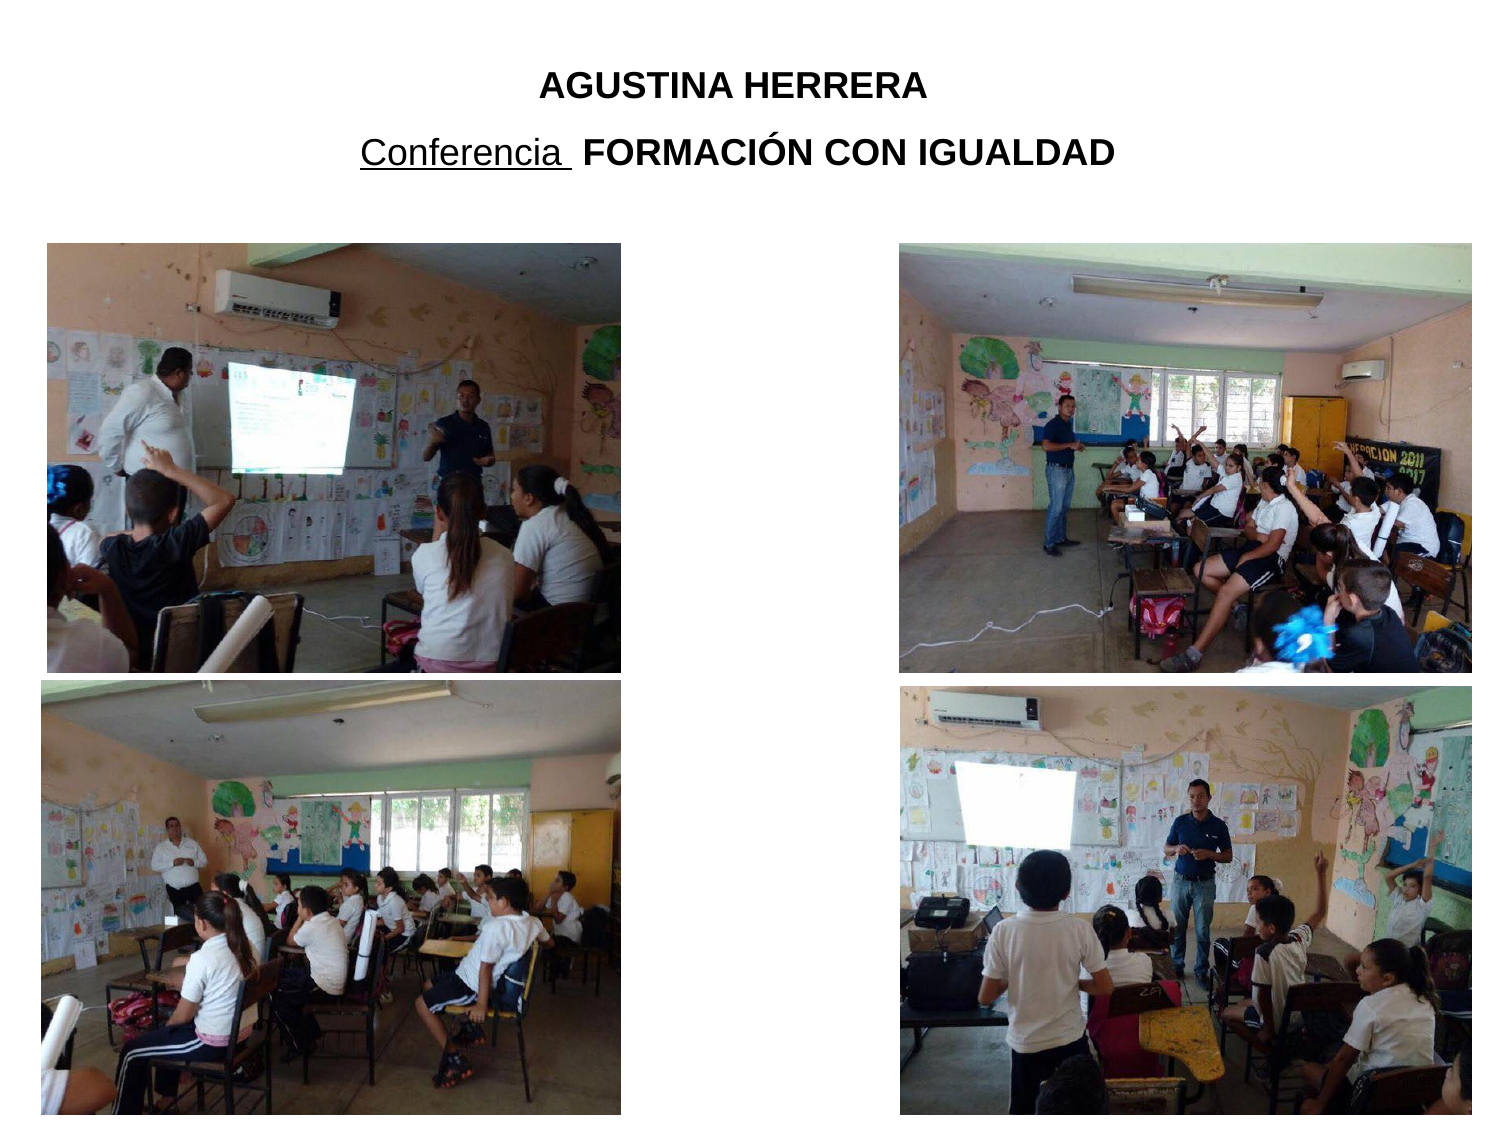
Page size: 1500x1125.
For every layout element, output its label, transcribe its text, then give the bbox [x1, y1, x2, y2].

picture [41, 680, 621, 1115]
picture [900, 686, 1472, 1115]
picture [898, 243, 1472, 673]
picture [47, 243, 621, 673]
text_box AGUSTINA HERRERA Conferencia FORMACIÓN CON IGUALDAD [312, 30, 1164, 181]
